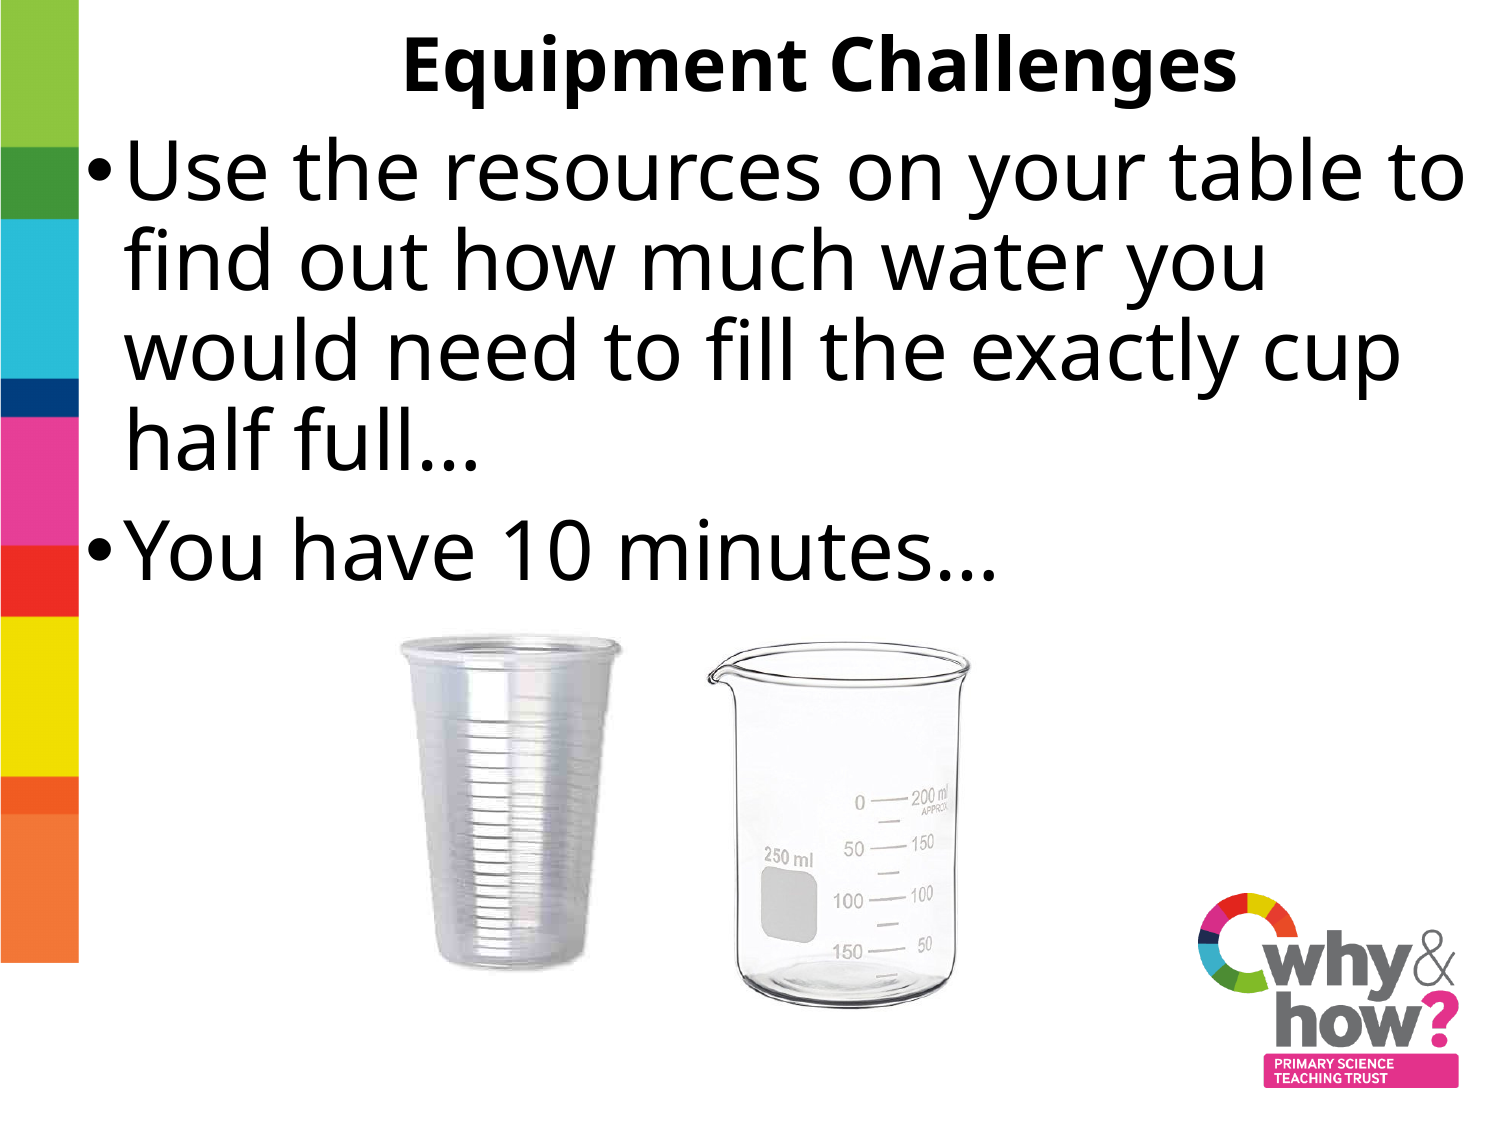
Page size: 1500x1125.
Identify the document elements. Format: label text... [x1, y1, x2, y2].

picture [362, 621, 1034, 1028]
picture [1, 0, 76, 962]
text_box [76, 0, 1500, 1125]
text_box Equipment Challenges Use the resources on your table to find out how much water you would need to fill the exactly cup half full… You have 10 minutes… [70, 19, 1495, 1033]
